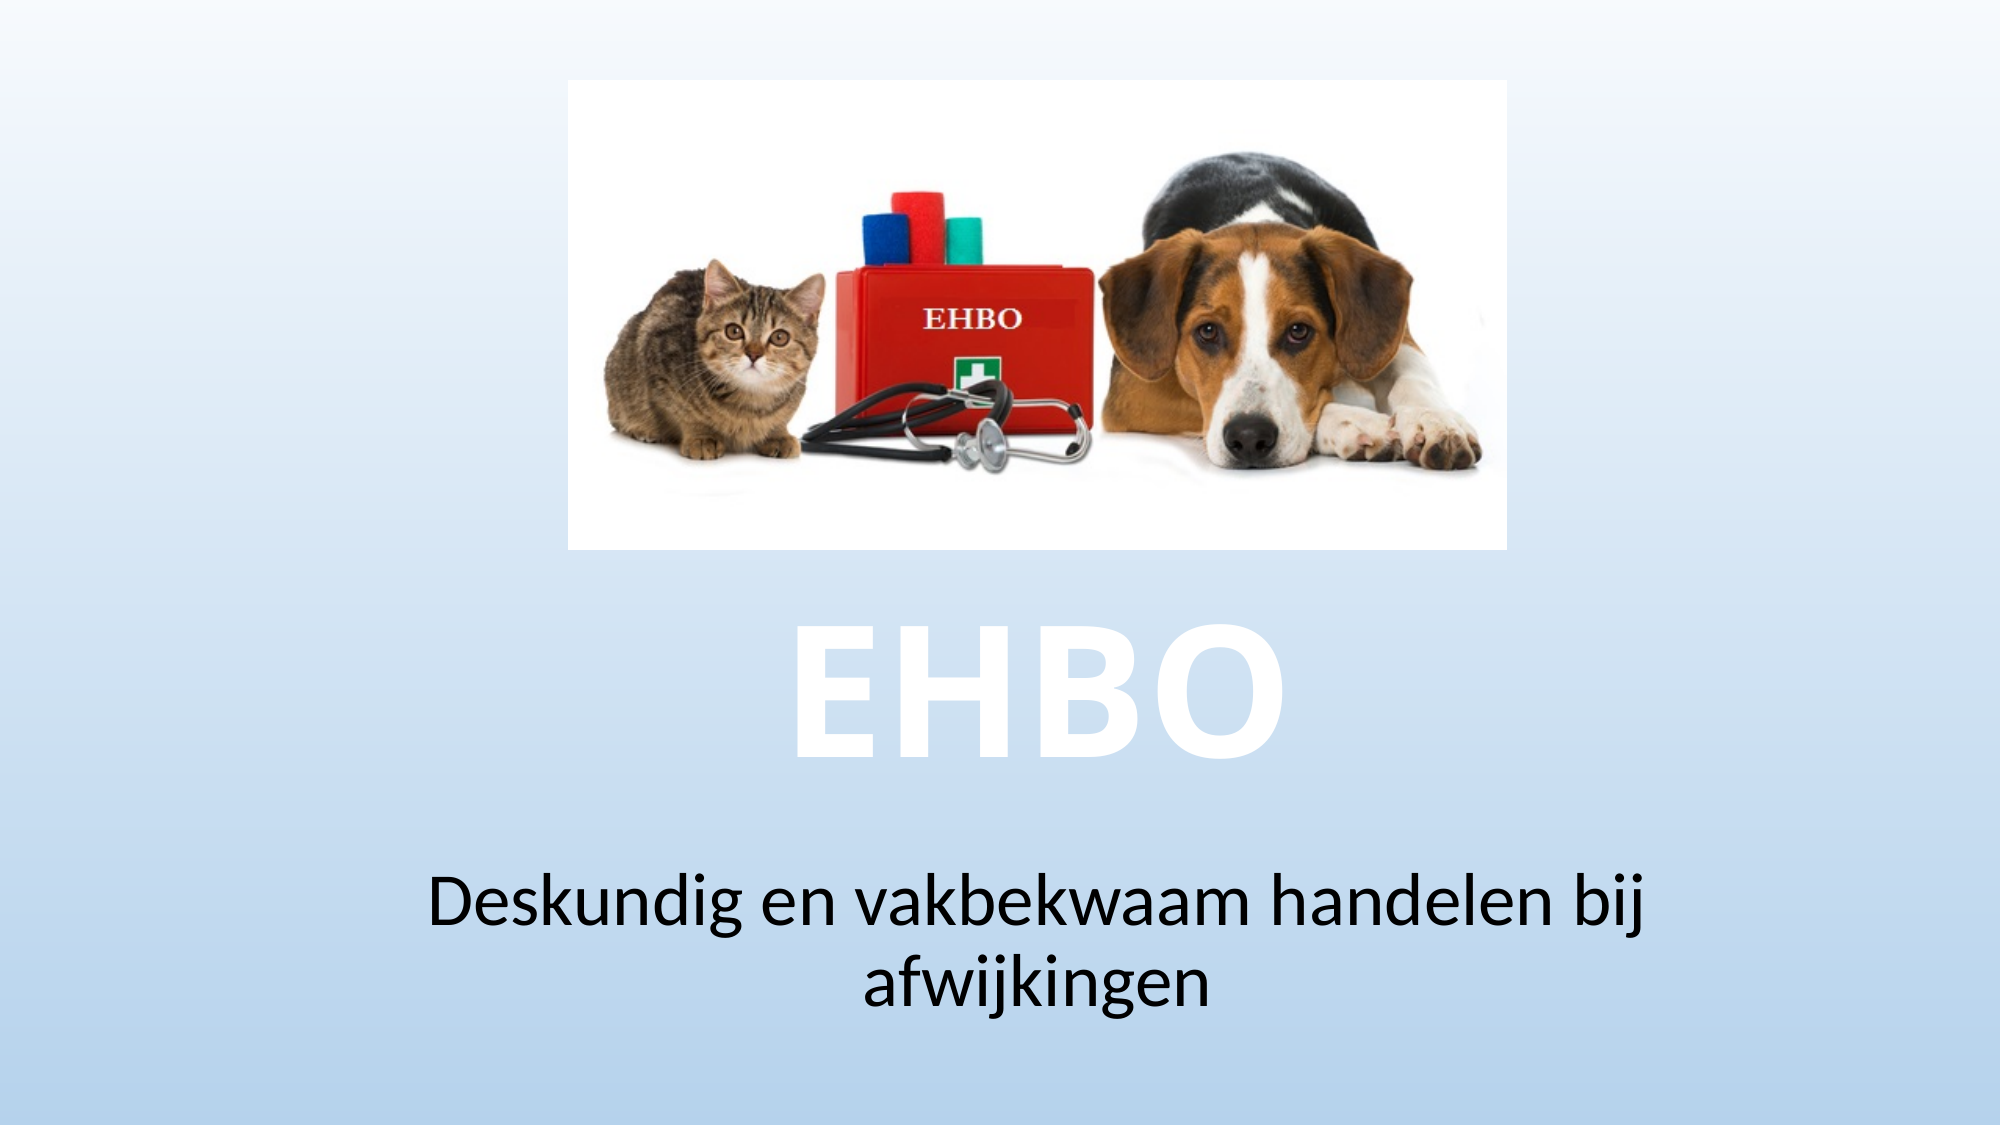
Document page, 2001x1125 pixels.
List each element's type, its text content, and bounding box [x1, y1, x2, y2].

subtitle Deskundig en vakbekwaam handelen bij afwijkingen [287, 853, 1788, 1125]
picture [568, 80, 1507, 550]
title EHBO [287, 412, 1788, 805]
